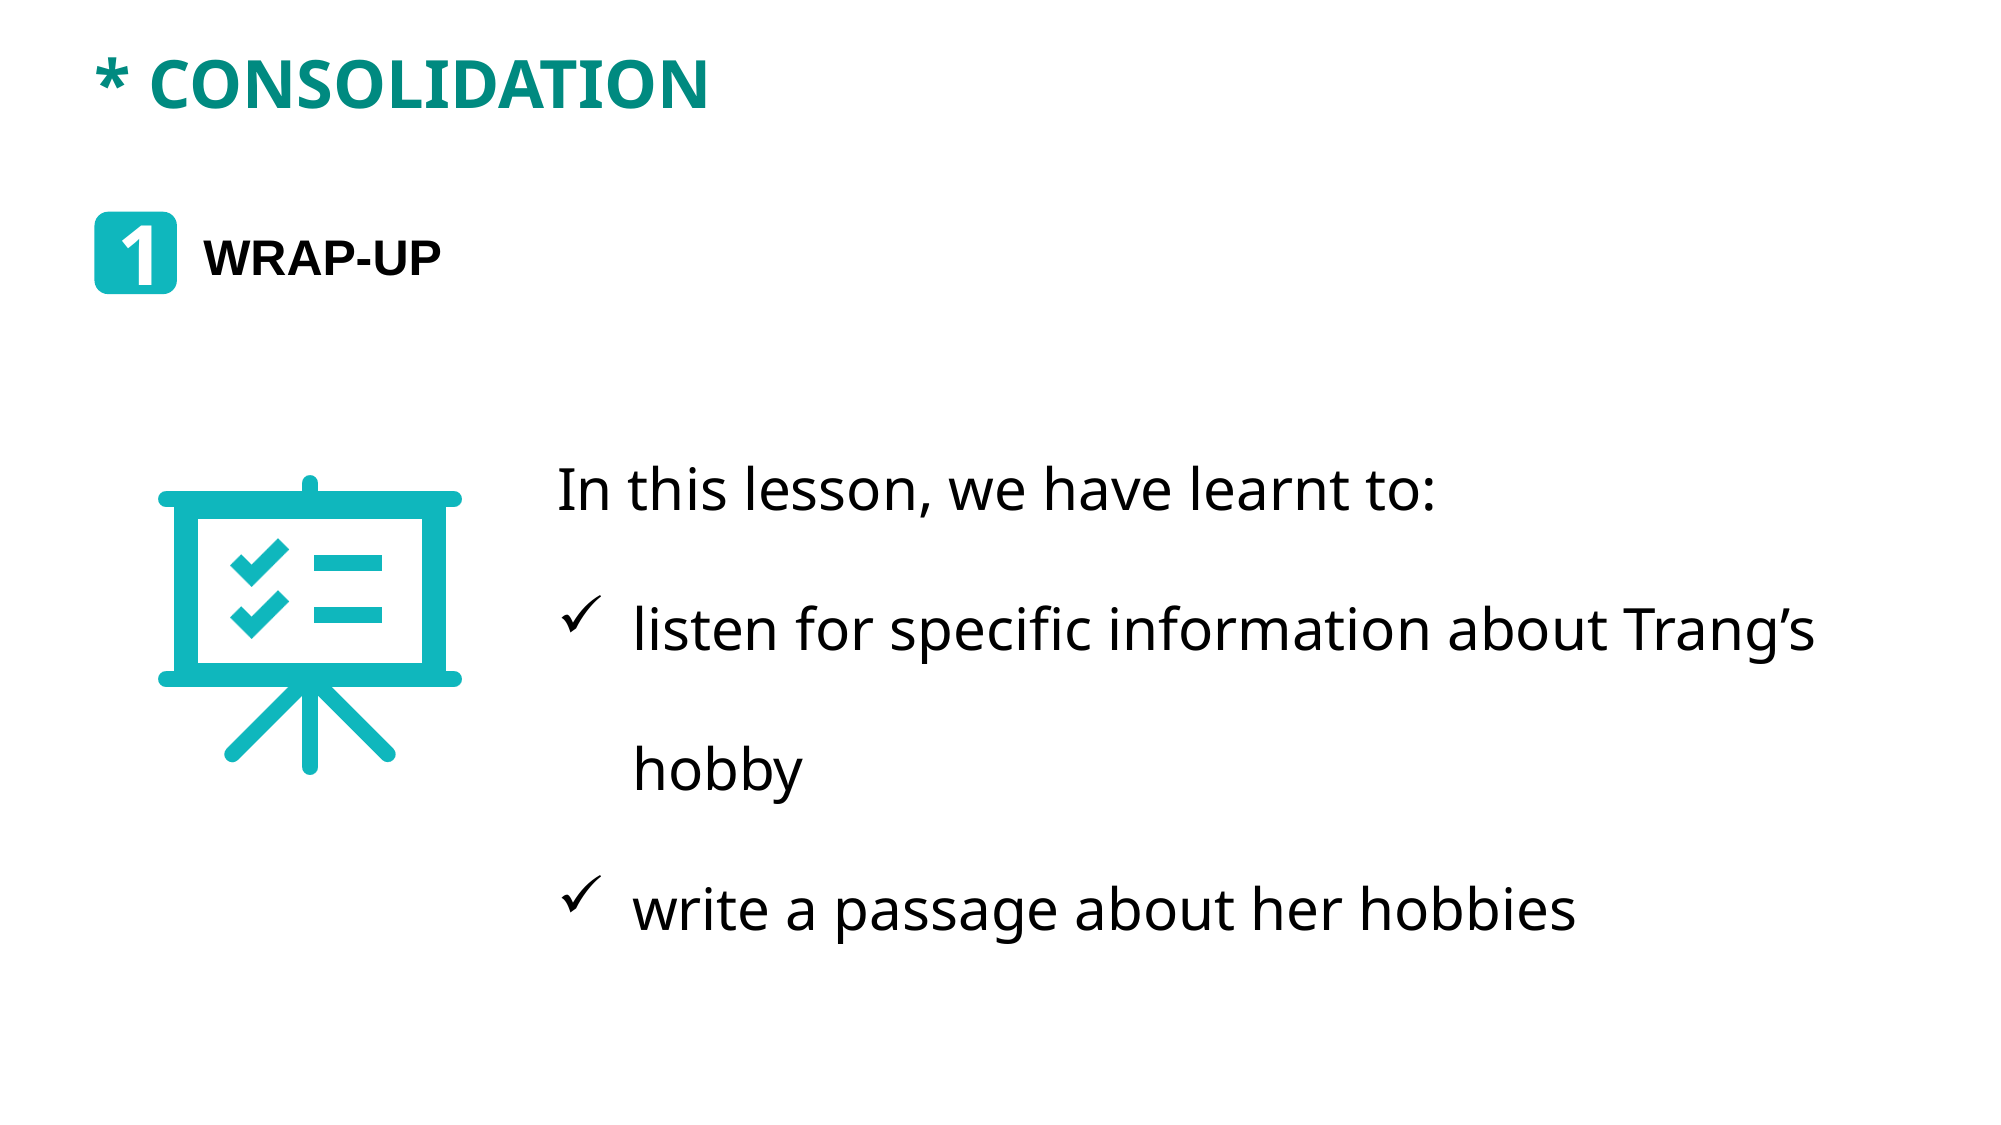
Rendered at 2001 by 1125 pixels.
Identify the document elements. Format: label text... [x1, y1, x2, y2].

text_box In this lesson, we have learnt to: listen for specific information about Trang’s hobby write a passage about her hobbies [542, 374, 1963, 950]
text_box WRAP-UP [188, 218, 1963, 294]
text_box [169, 212, 178, 294]
picture [118, 431, 502, 814]
text_box [93, 211, 103, 295]
text_box 1 [103, 194, 169, 310]
text_box * CONSOLIDATION [79, 34, 874, 129]
